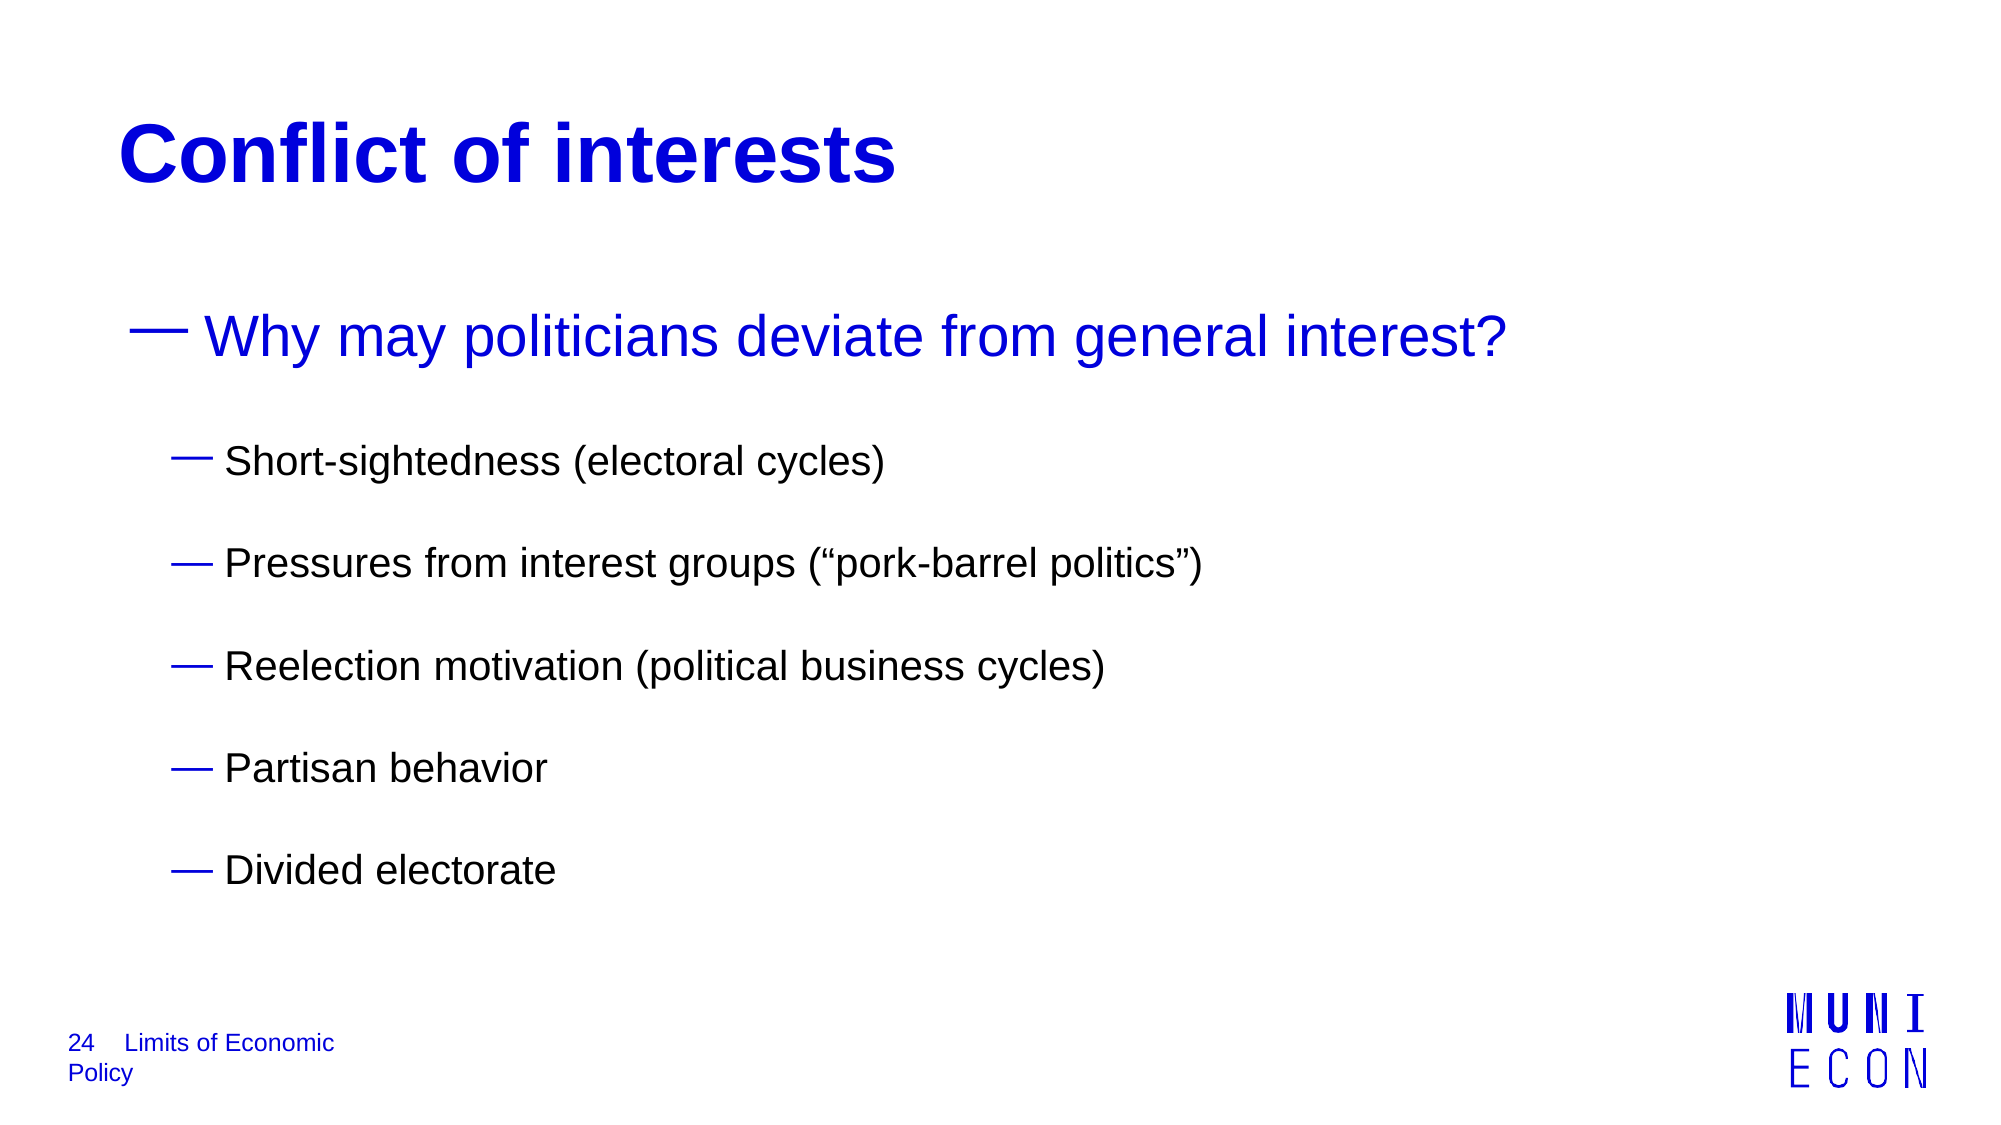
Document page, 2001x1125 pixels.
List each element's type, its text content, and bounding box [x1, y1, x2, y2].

picture [1867, 1048, 1887, 1088]
picture [1828, 993, 1848, 1033]
picture [1866, 993, 1887, 1033]
picture [1829, 1048, 1848, 1088]
slide_number 24 Limits of Economic Policy [61, 1027, 404, 1125]
title Conflict of interests [116, 97, 903, 287]
text_box Why may politicians deviate from general interest? Short-sightedness (electoral cycles) Pressures from interest groups (“pork‐barrel politics”) Reelection motivation (political business cycles) Partisan behavior Divided electorate [127, 295, 1738, 893]
picture [1905, 1048, 1926, 1088]
picture [1787, 993, 1812, 1033]
